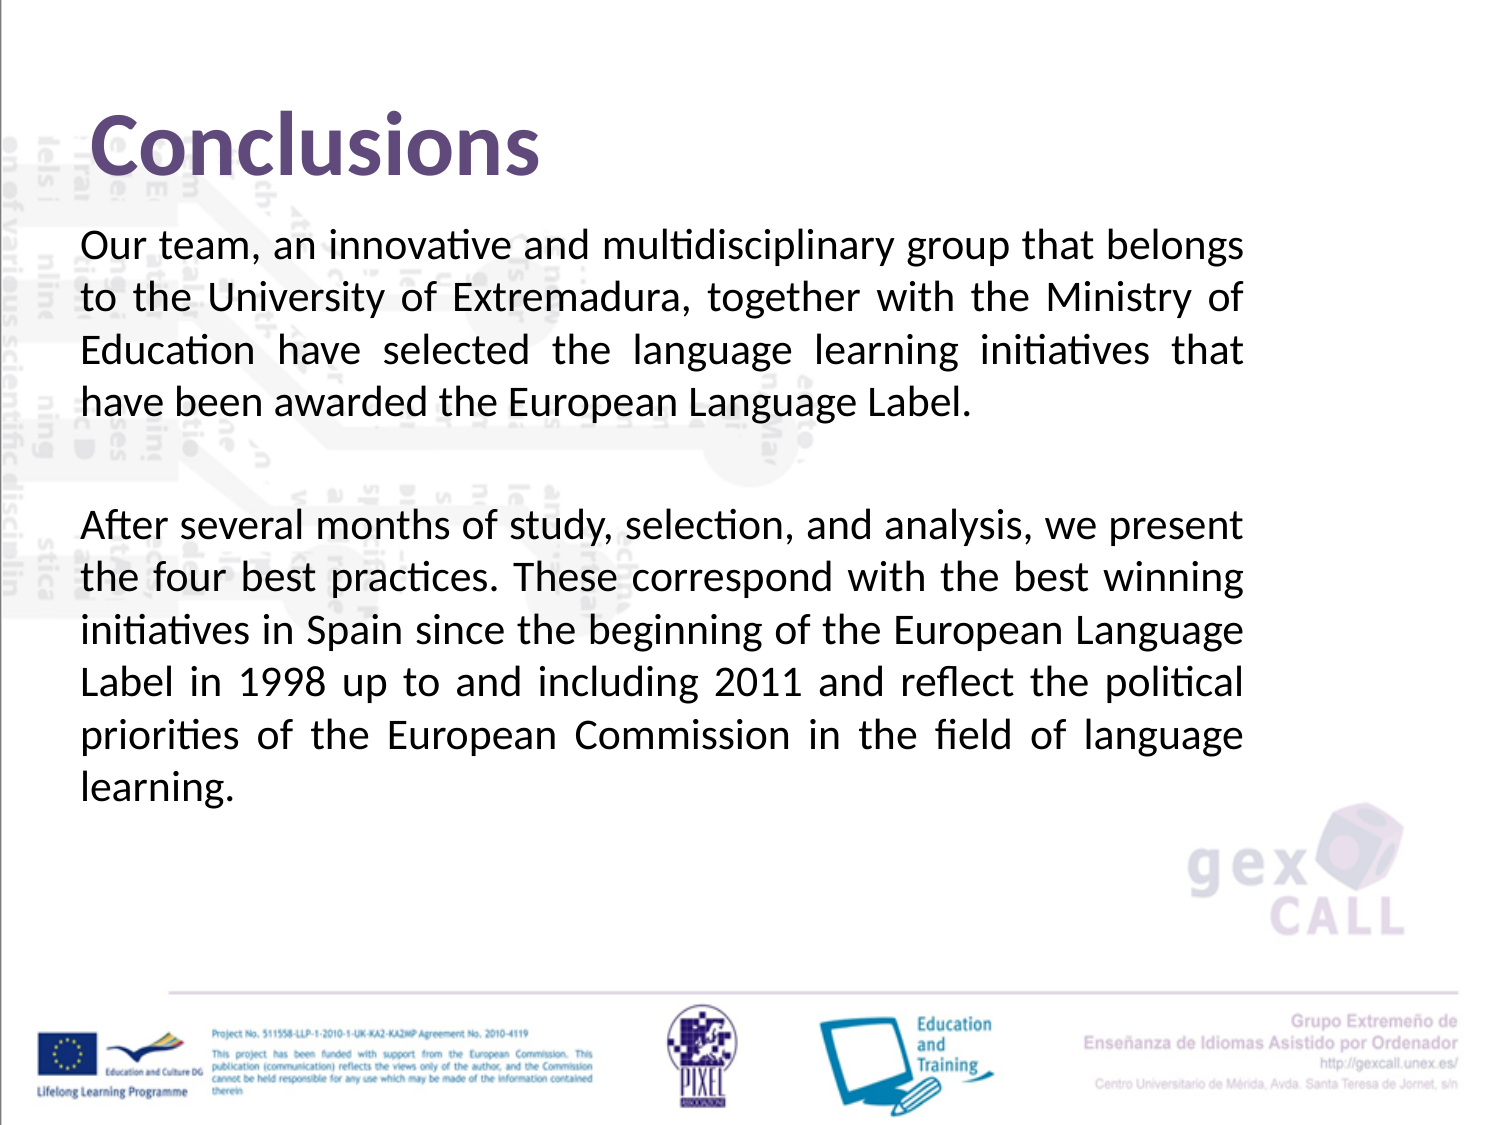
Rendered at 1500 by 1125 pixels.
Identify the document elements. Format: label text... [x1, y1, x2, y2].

title Conclusions [75, 45, 1425, 233]
picture [0, 0, 1500, 1125]
list Our team, an innovative and multidisciplinary group that belongs to the University of Extremadura, together with the Ministry of Education have selected the language learning initiatives that have been awarded the European Language Label. After several months of study, selection, and analysis, we present the four best practices. These correspond with the best winning initiatives in Spain since the beginning of the European Language Label in 1998 up to and including 2011 and reflect the political priorities of the European Commission in the field of language learning. [64, 208, 1260, 951]
